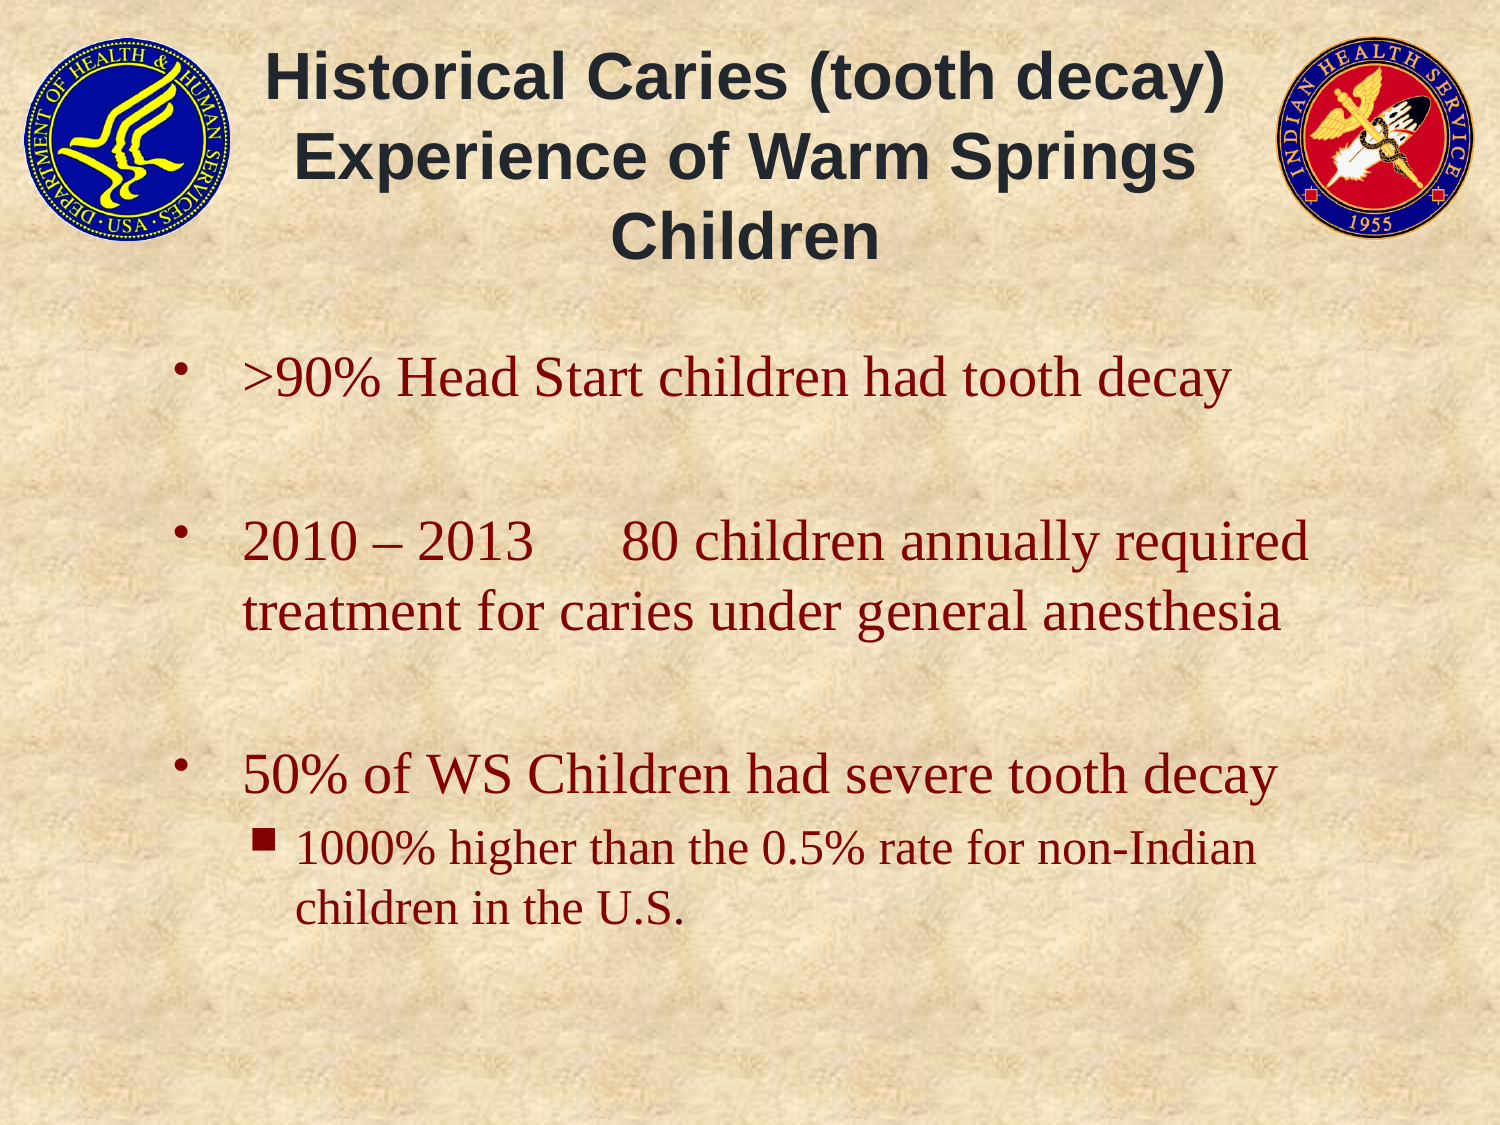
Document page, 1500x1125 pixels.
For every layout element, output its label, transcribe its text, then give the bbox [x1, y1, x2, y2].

title Historical Caries (tooth decay) Experience of Warm Springs Children [229, 37, 1263, 268]
list >90% Head Start children had tooth decay 2010 – 2013 80 children annually required treatment for caries under general anesthesia 50% of WS Children had severe tooth decay 1000% higher than the 0.5% rate for non-Indian children in the U.S. [137, 331, 1375, 794]
picture [0, 0, 1500, 1125]
